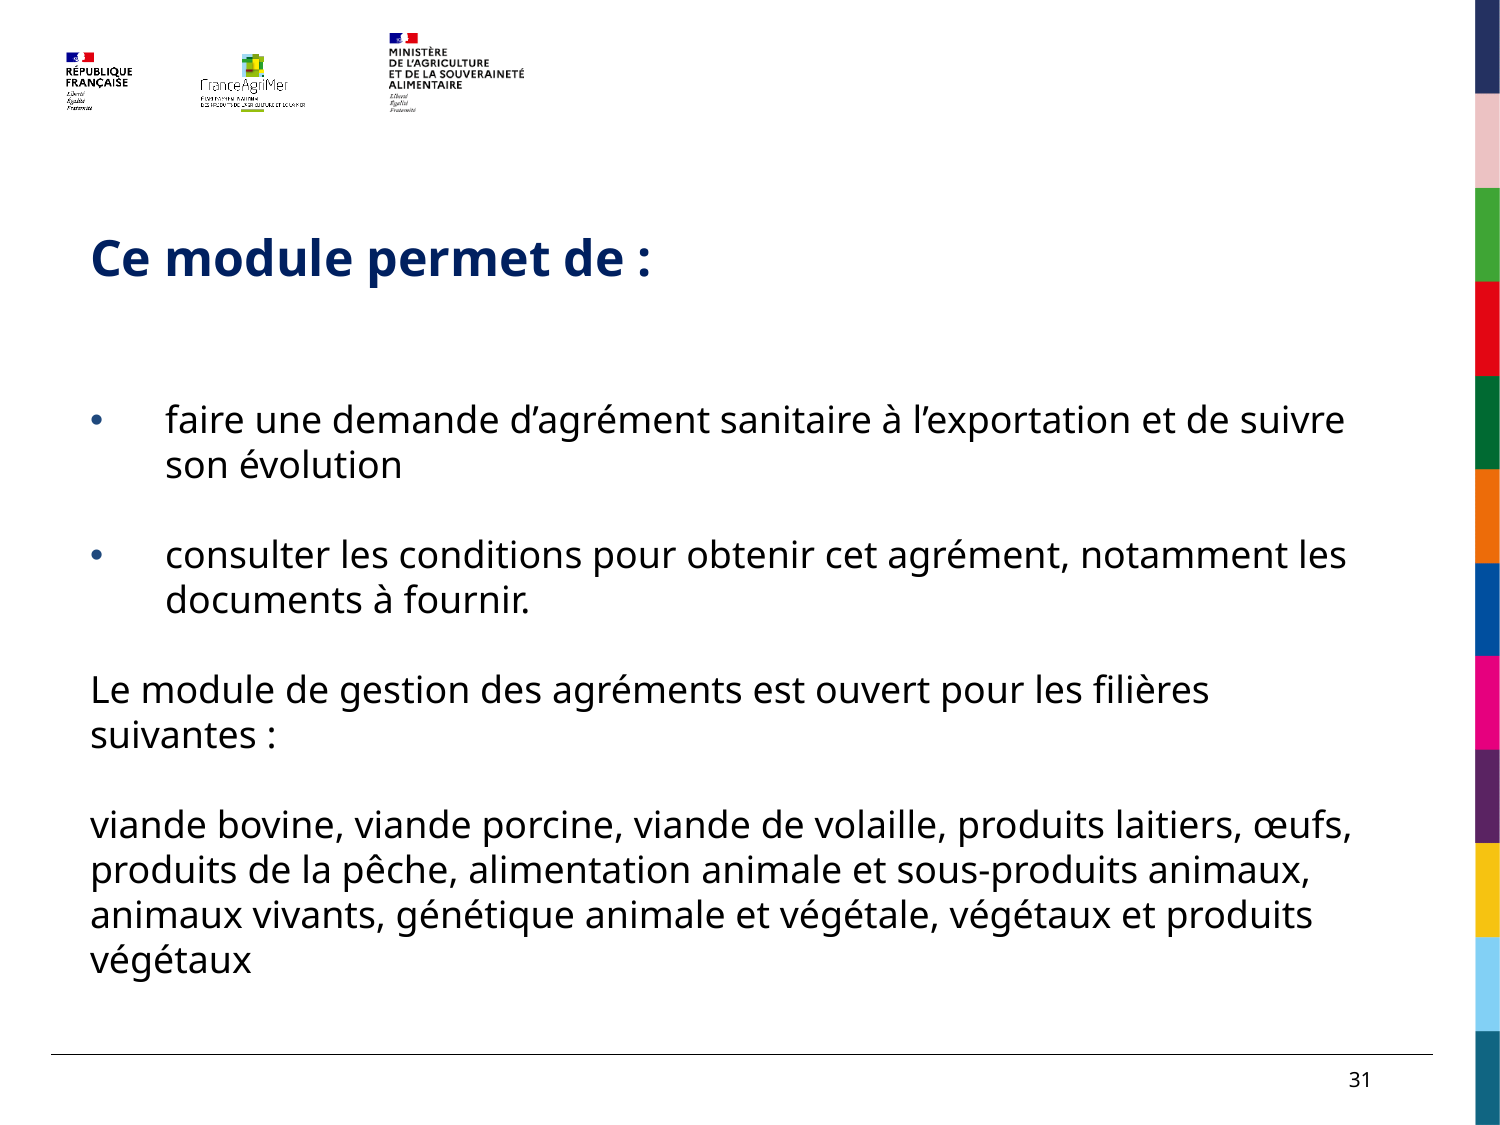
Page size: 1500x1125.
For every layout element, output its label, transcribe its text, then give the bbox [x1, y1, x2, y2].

picture [389, 33, 530, 112]
text_box Ce module permet de : faire une demande d’agrément sanitaire à l’exportation et de suivre son évolution consulter les conditions pour obtenir cet agrément, notamment les documents à fournir. Le module de gestion des agréments est ouvert pour les filières suivantes : viande bovine, viande porcine, viande de volaille, produits laitiers, œufs, produits de la pêche, alimentation animale et sous-produits animaux, animaux vivants, génétique animale et végétale, végétaux et produits végétaux [75, 149, 1399, 990]
picture [201, 54, 305, 112]
picture [56, 42, 136, 122]
picture [1475, 0, 1500, 1125]
